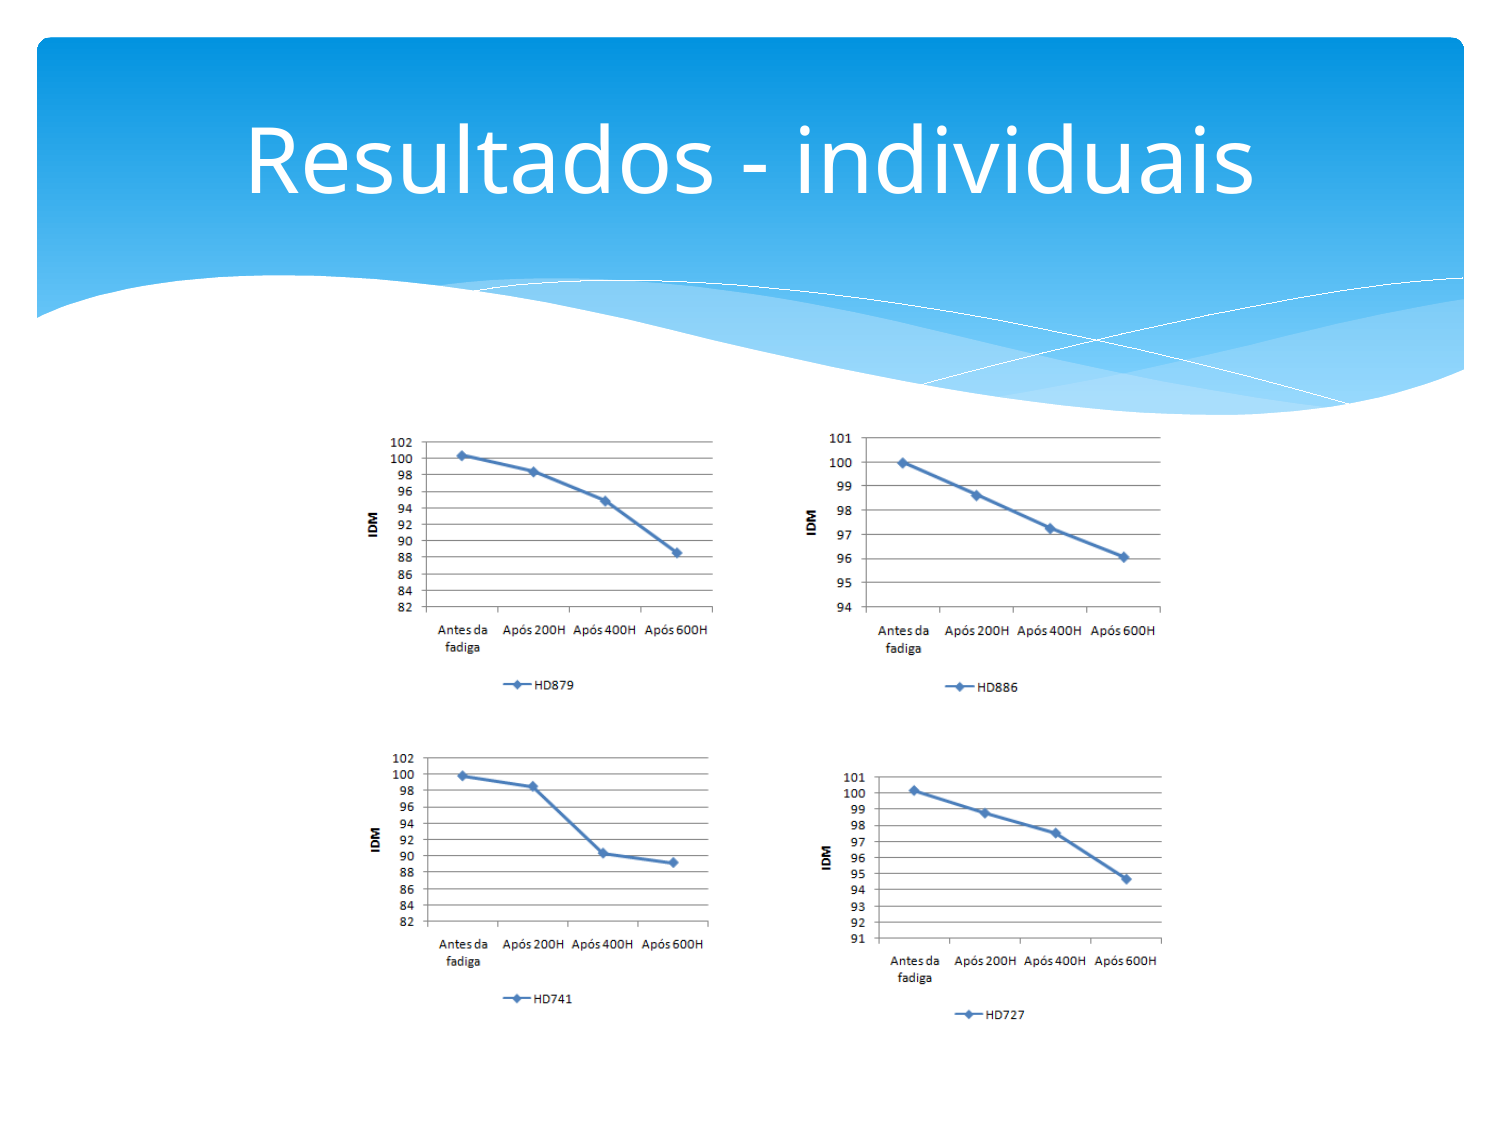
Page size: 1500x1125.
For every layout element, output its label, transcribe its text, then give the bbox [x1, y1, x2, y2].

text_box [784, 425, 1169, 705]
title Resultados - individuais [75, 54, 1426, 261]
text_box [349, 748, 721, 1011]
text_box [801, 763, 1176, 1024]
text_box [349, 430, 721, 701]
